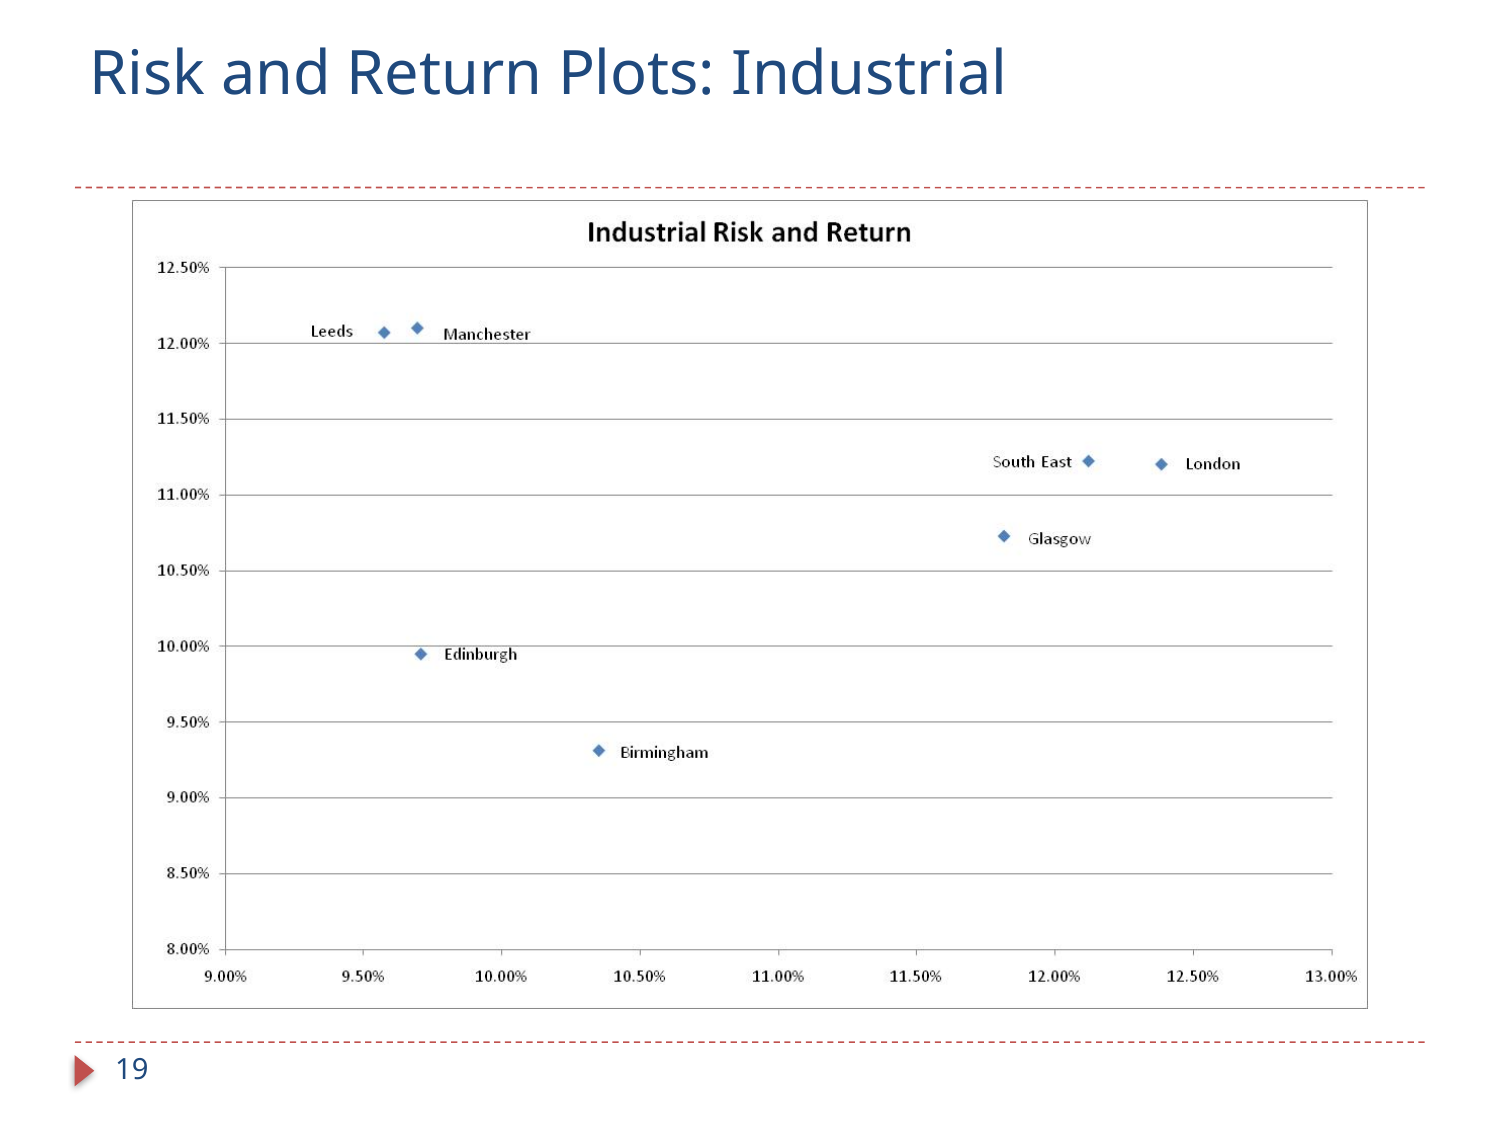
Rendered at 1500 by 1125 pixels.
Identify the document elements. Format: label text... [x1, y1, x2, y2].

slide_number 19 [100, 1042, 426, 1103]
title Risk and Return Plots: Industrial [75, 24, 1425, 188]
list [130, 199, 1370, 1011]
